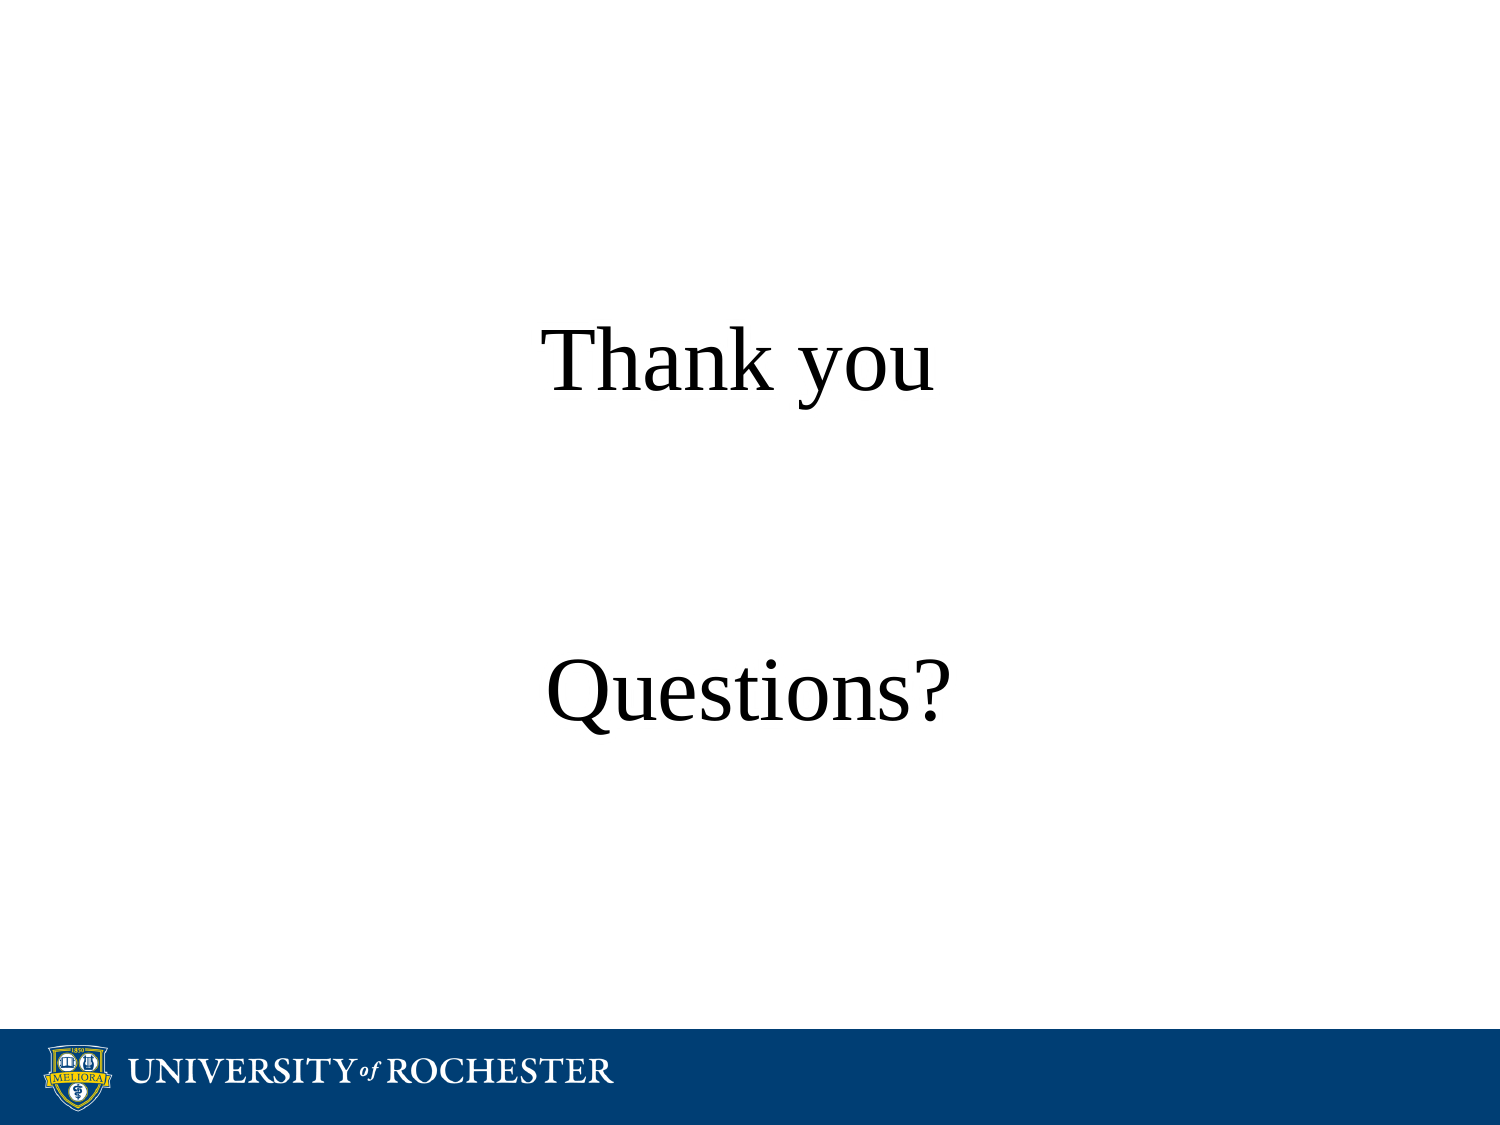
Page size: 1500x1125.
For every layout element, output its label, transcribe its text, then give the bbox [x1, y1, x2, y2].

picture [0, 1029, 1500, 1125]
title Thank you Questions? [112, 99, 1388, 938]
